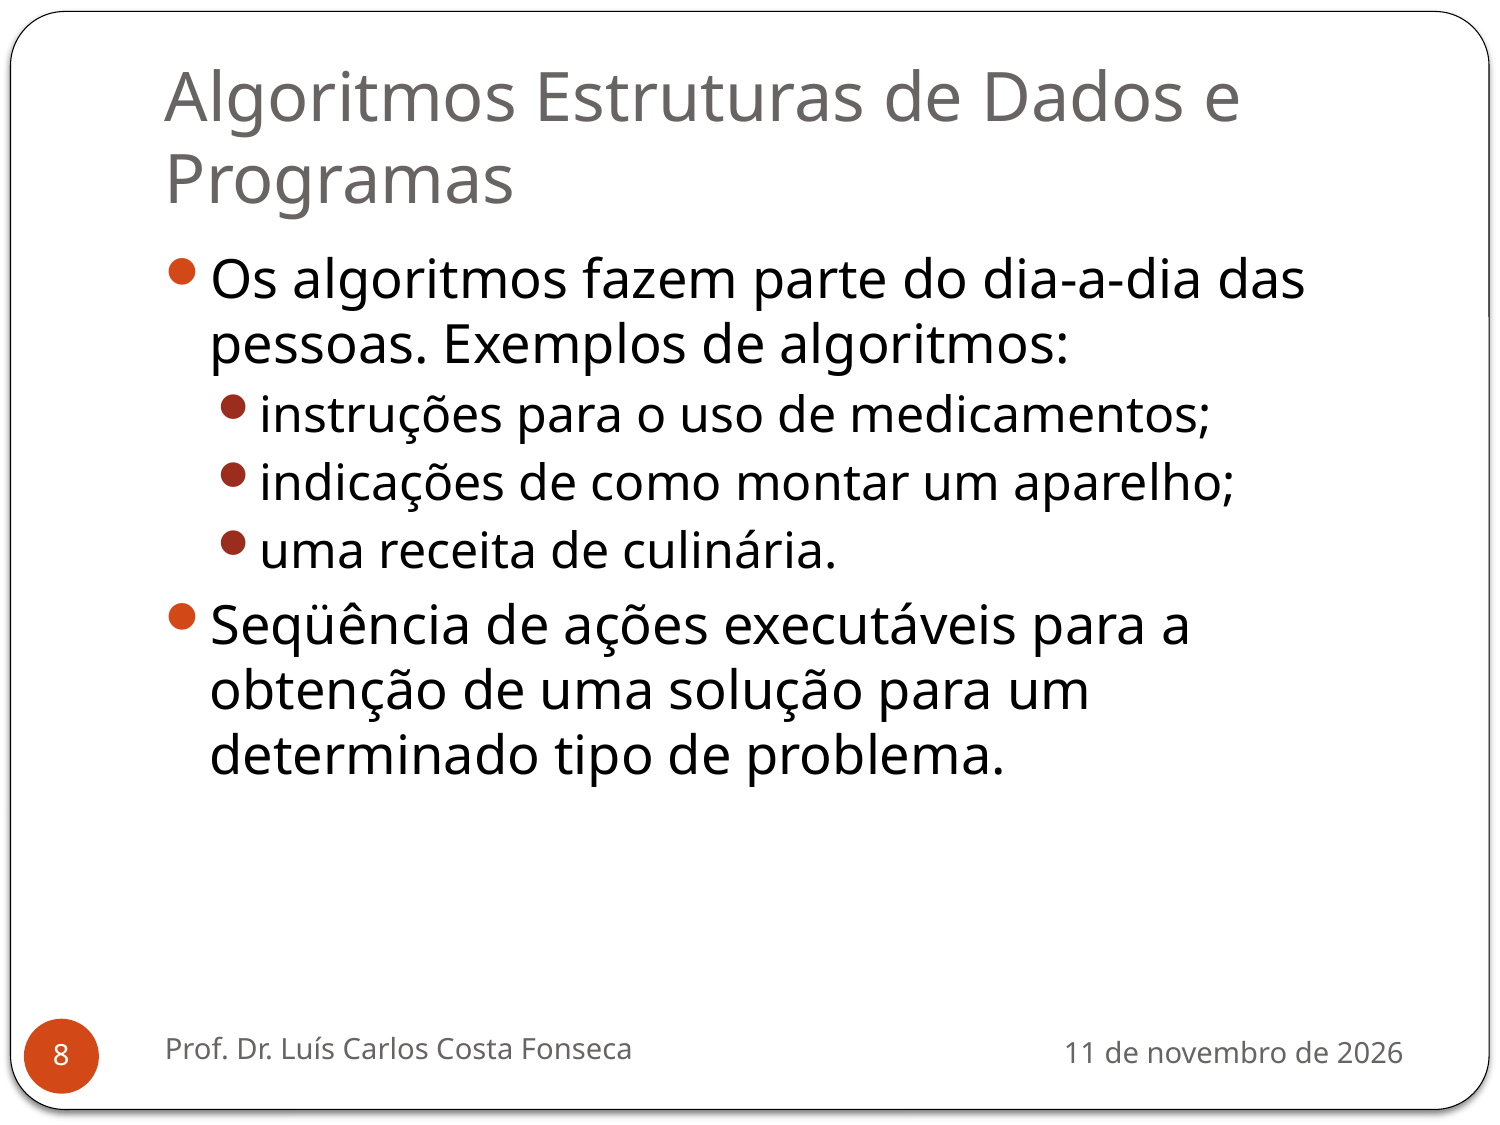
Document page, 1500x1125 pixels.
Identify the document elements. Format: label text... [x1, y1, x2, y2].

title Algoritmos Estruturas de Dados e Programas [150, 45, 1425, 233]
slide_number 8 [23, 1018, 99, 1094]
list Os algoritmos fazem parte do dia-a-dia das pessoas. Exemplos de algoritmos: instruções para o uso de medicamentos; indicações de como montar um aparelho; uma receita de culinária. Seqüência de ações executáveis para a obtenção de uma solução para um determinado tipo de problema. [150, 237, 1425, 988]
footer Prof. Dr. Luís Carlos Costa Fonseca [150, 1012, 800, 1088]
slide_number 3 de agosto de 2012 [1012, 1015, 1419, 1094]
